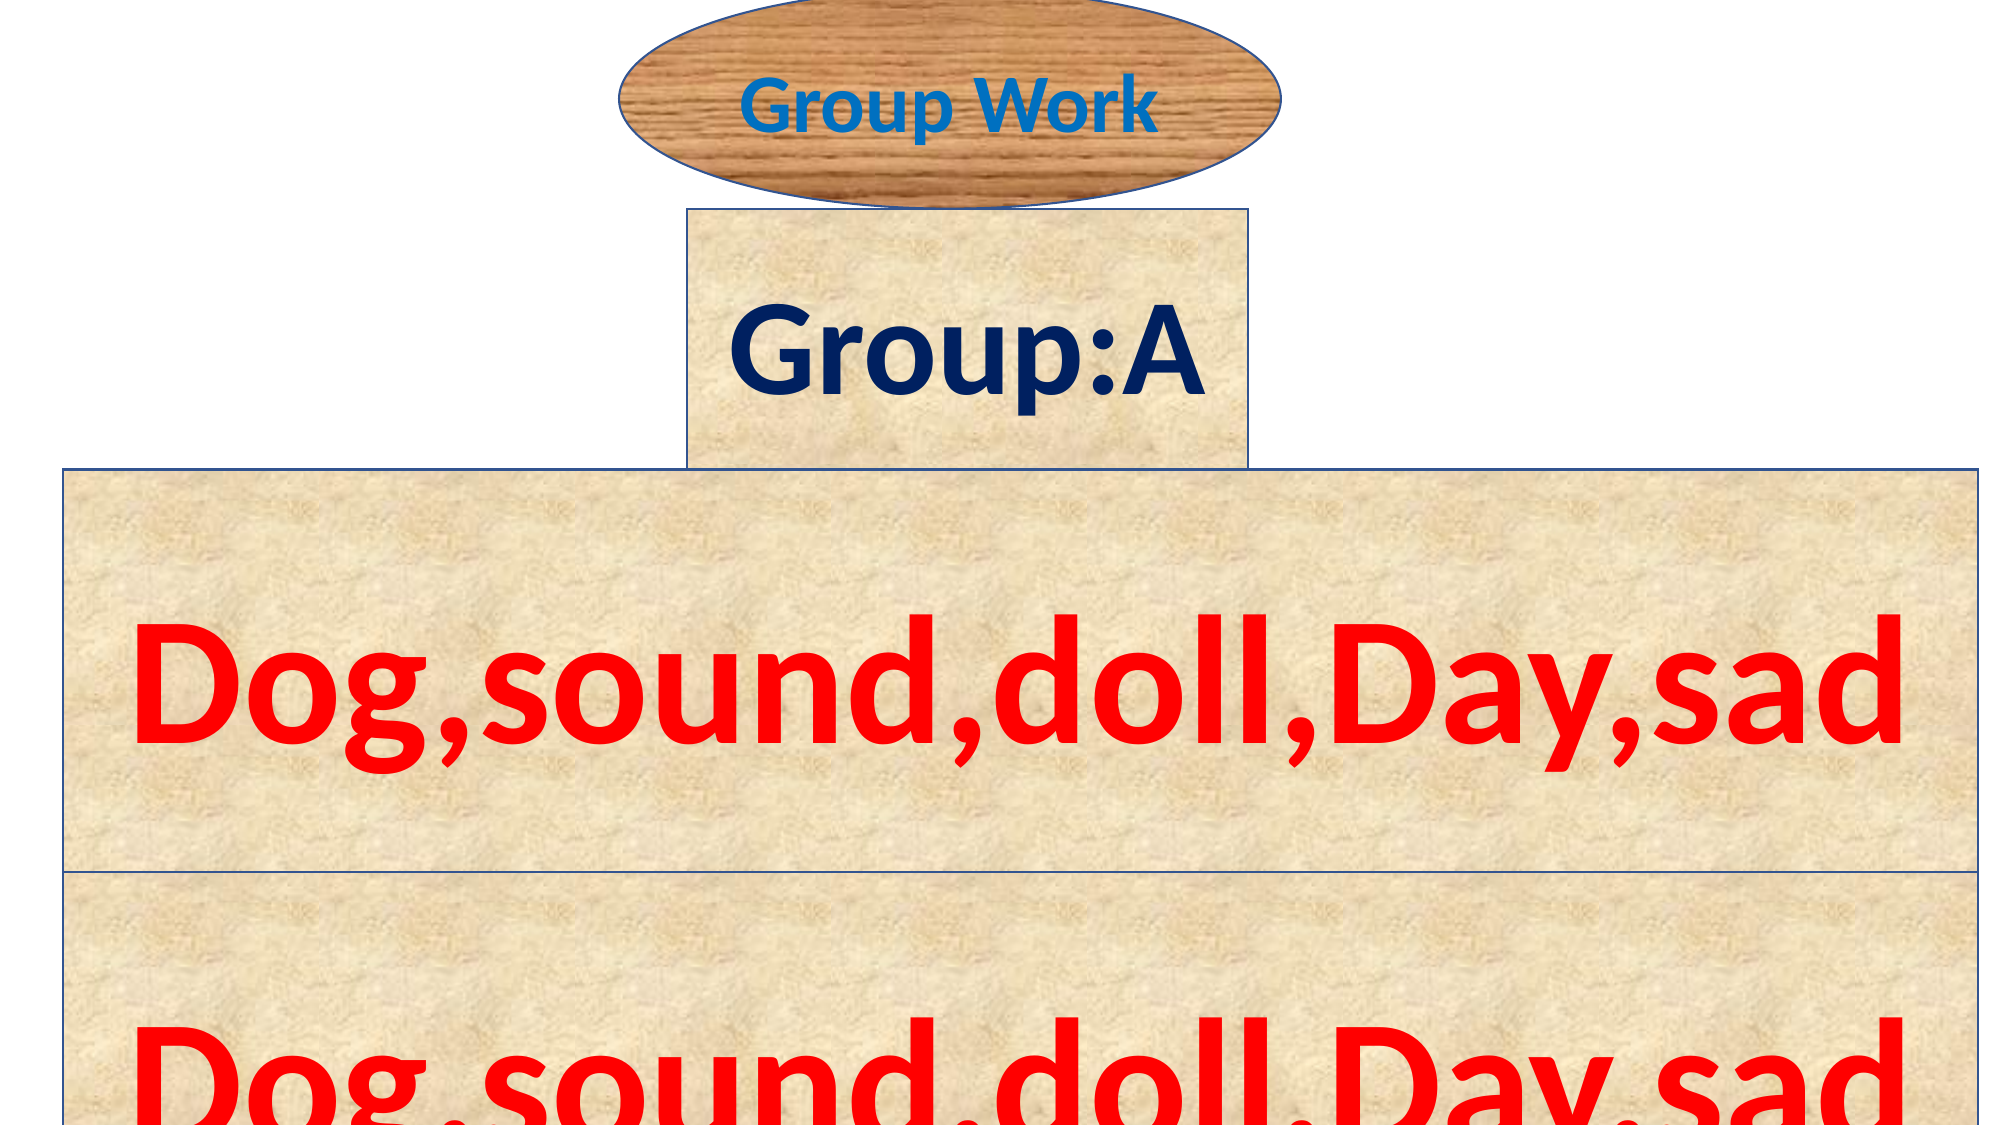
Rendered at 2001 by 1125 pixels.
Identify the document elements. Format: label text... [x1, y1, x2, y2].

text_box Group Work [617, 0, 1282, 210]
text_box Group:A [686, 208, 1249, 468]
text_box Dog,sound,doll,Day,sad [62, 468, 1979, 871]
text_box Dog,sound,doll,Day,sad [62, 871, 1979, 1125]
